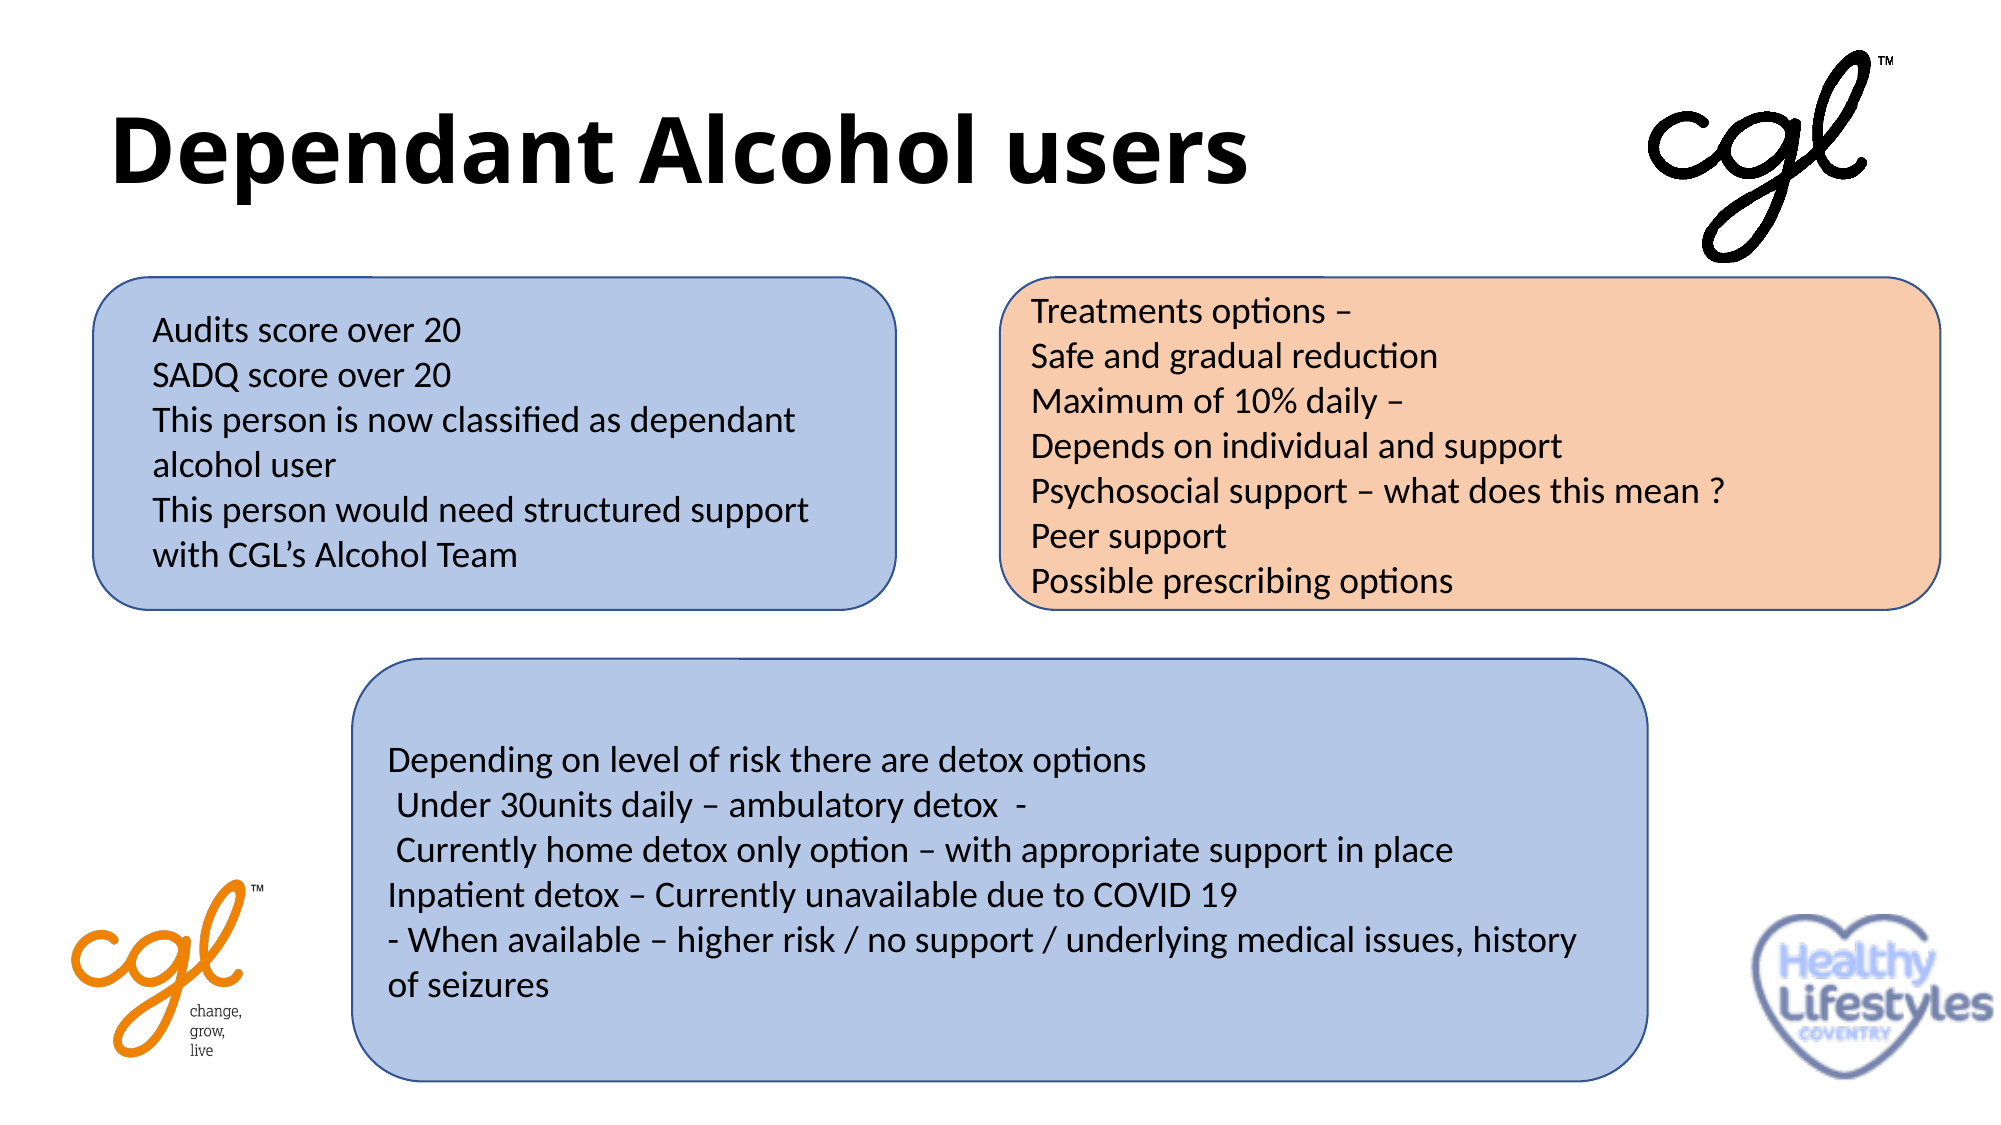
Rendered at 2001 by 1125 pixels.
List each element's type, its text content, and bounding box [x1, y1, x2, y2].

text_box Treatments options – Safe and gradual reduction Maximum of 10% daily – Depends on individual and support Psychosocial support – what does this mean ? Peer support Possible prescribing options [998, 276, 1942, 611]
picture [1648, 50, 1893, 264]
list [1672, 914, 2000, 1082]
text_box [92, 276, 897, 611]
text_box Depending on level of risk there are detox options Under 30units daily – ambulatory detox - Currently home detox only option – with appropriate support in place Inpatient detox – Currently unavailable due to COVID 19 - When available – higher risk / no support / underlying medical issues, history of seizures [351, 657, 1649, 1083]
text_box Audits score over 20 SADQ score over 20 This person is now classified as dependant alcohol user This person would need structured support with CGL’s Alcohol Team [137, 297, 874, 583]
picture [0, 812, 372, 1125]
title Dependant Alcohol users [93, 45, 1819, 264]
